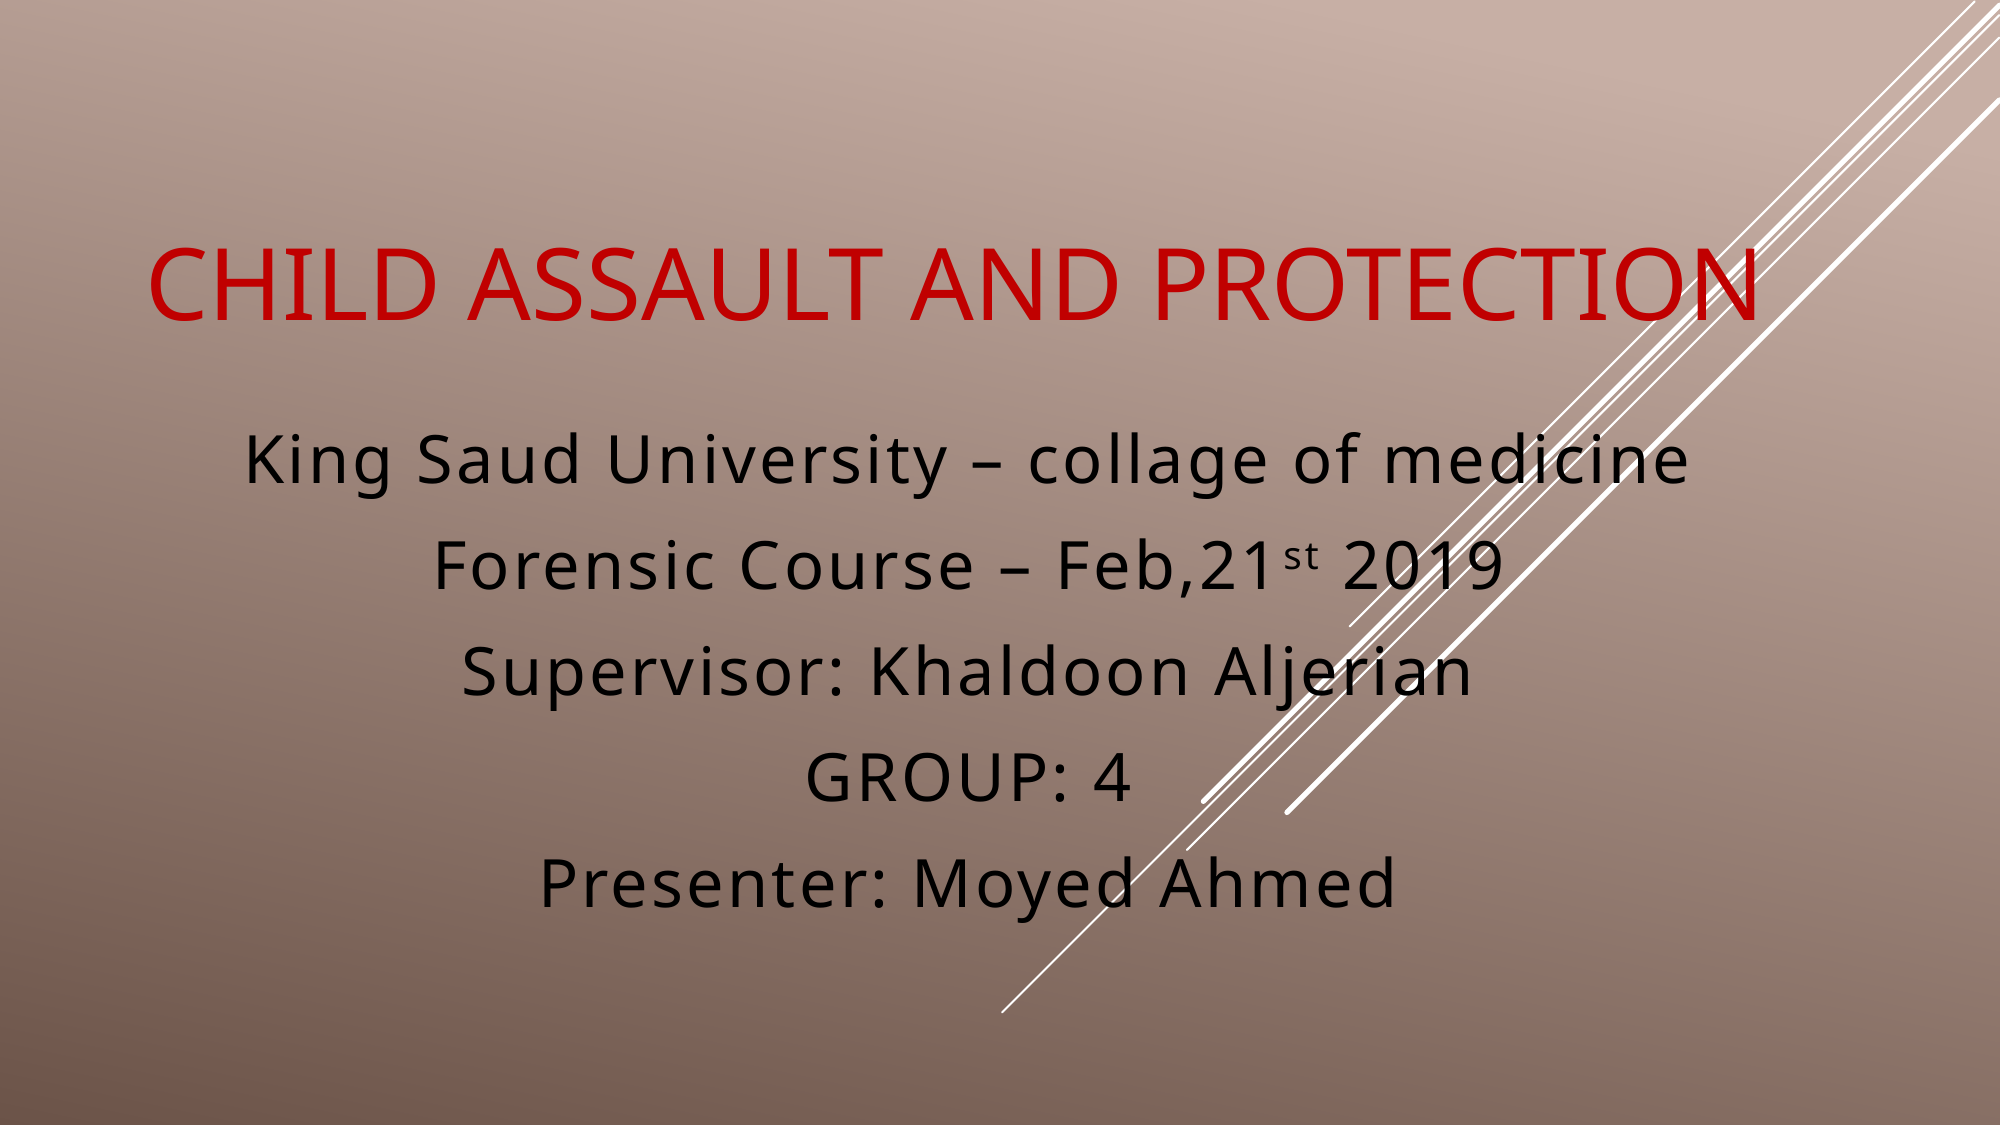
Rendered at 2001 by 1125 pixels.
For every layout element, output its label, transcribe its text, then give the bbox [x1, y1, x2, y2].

subtitle King Saud University – collage of medicine Forensic Course – Feb,21st 2019 Supervisor: Khaldoon Aljerian GROUP: 4 Presenter: Moyed Ahmed [102, 409, 1835, 969]
title Child Assault and Protection [102, 53, 1835, 348]
